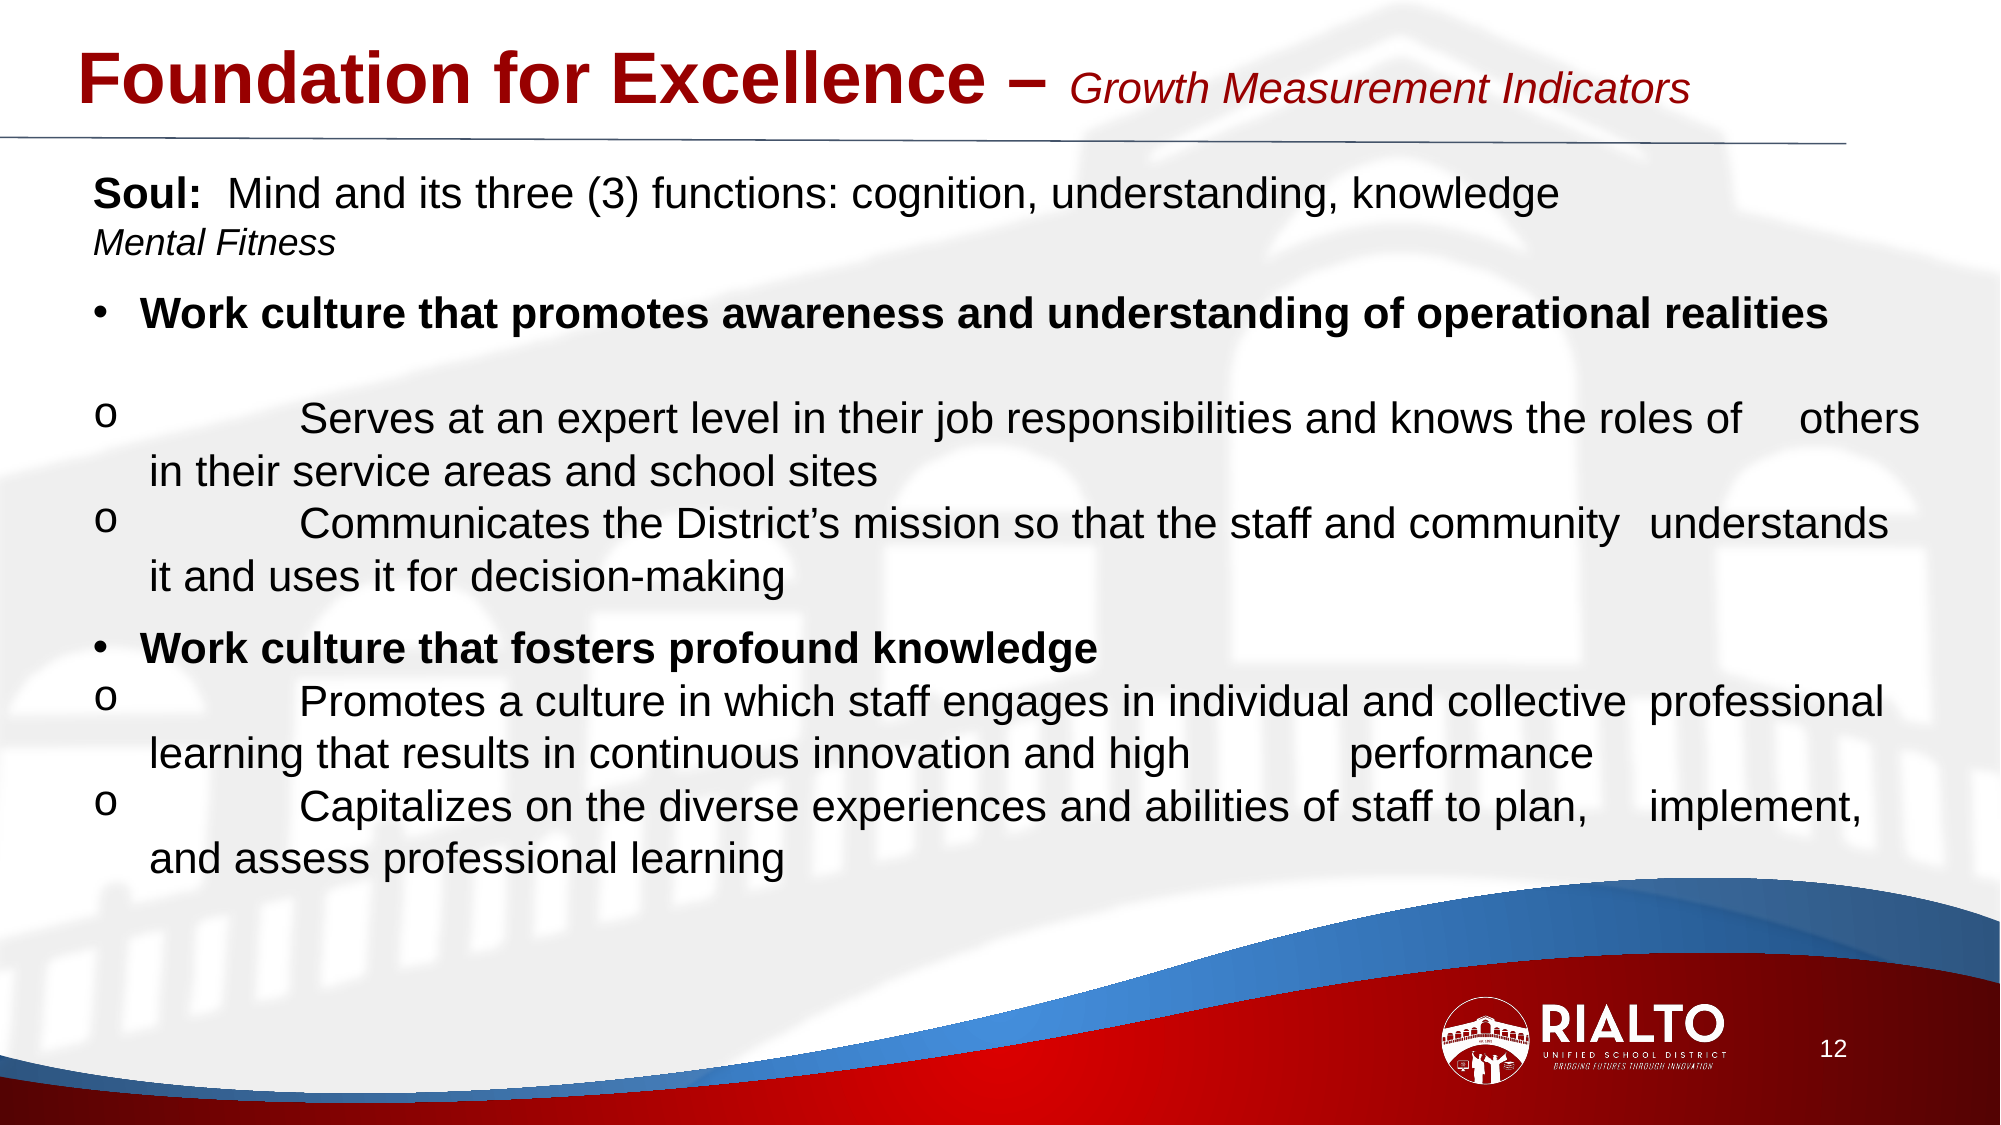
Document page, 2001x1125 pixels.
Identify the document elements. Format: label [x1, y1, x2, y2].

text_box [0, 137, 1847, 144]
picture [0, 0, 2000, 1125]
